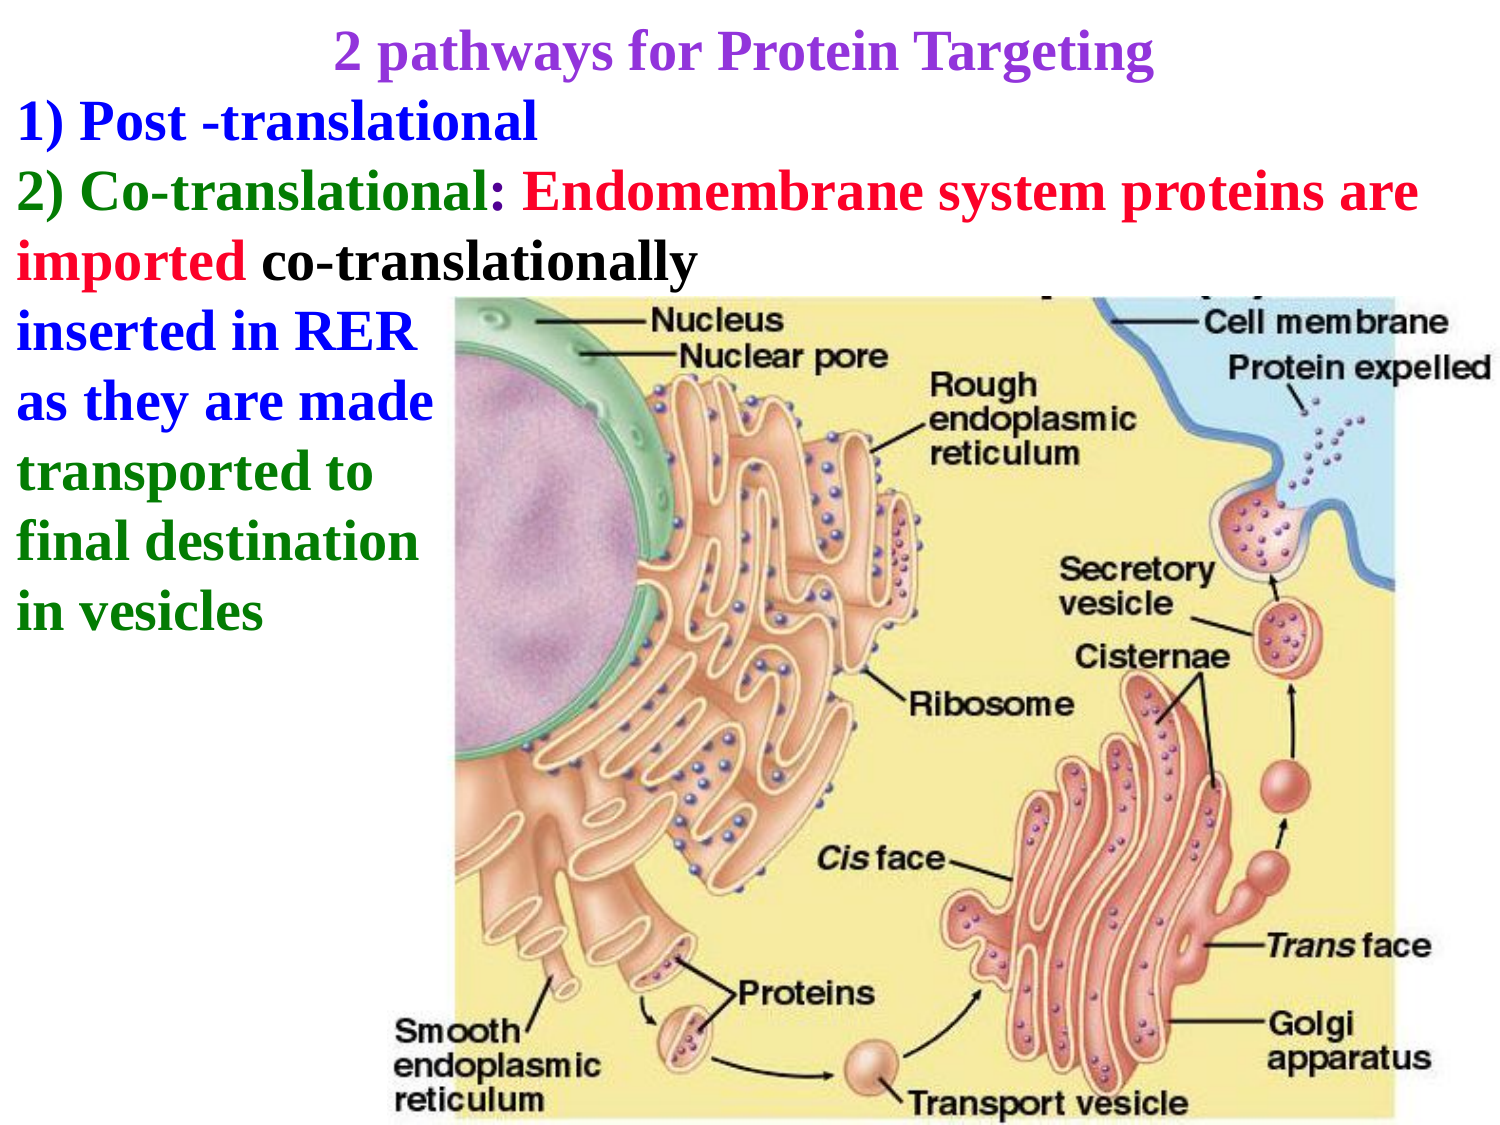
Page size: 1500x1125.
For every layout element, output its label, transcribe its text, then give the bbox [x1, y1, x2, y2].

picture [387, 296, 1500, 1125]
text_box 2 pathways for Protein Targeting 1) Post -translational 2) Co-translational: Endomembrane system proteins are imported co-translationally inserted in RER as they are made transported to final destination in vesicles [1, 5, 1488, 650]
